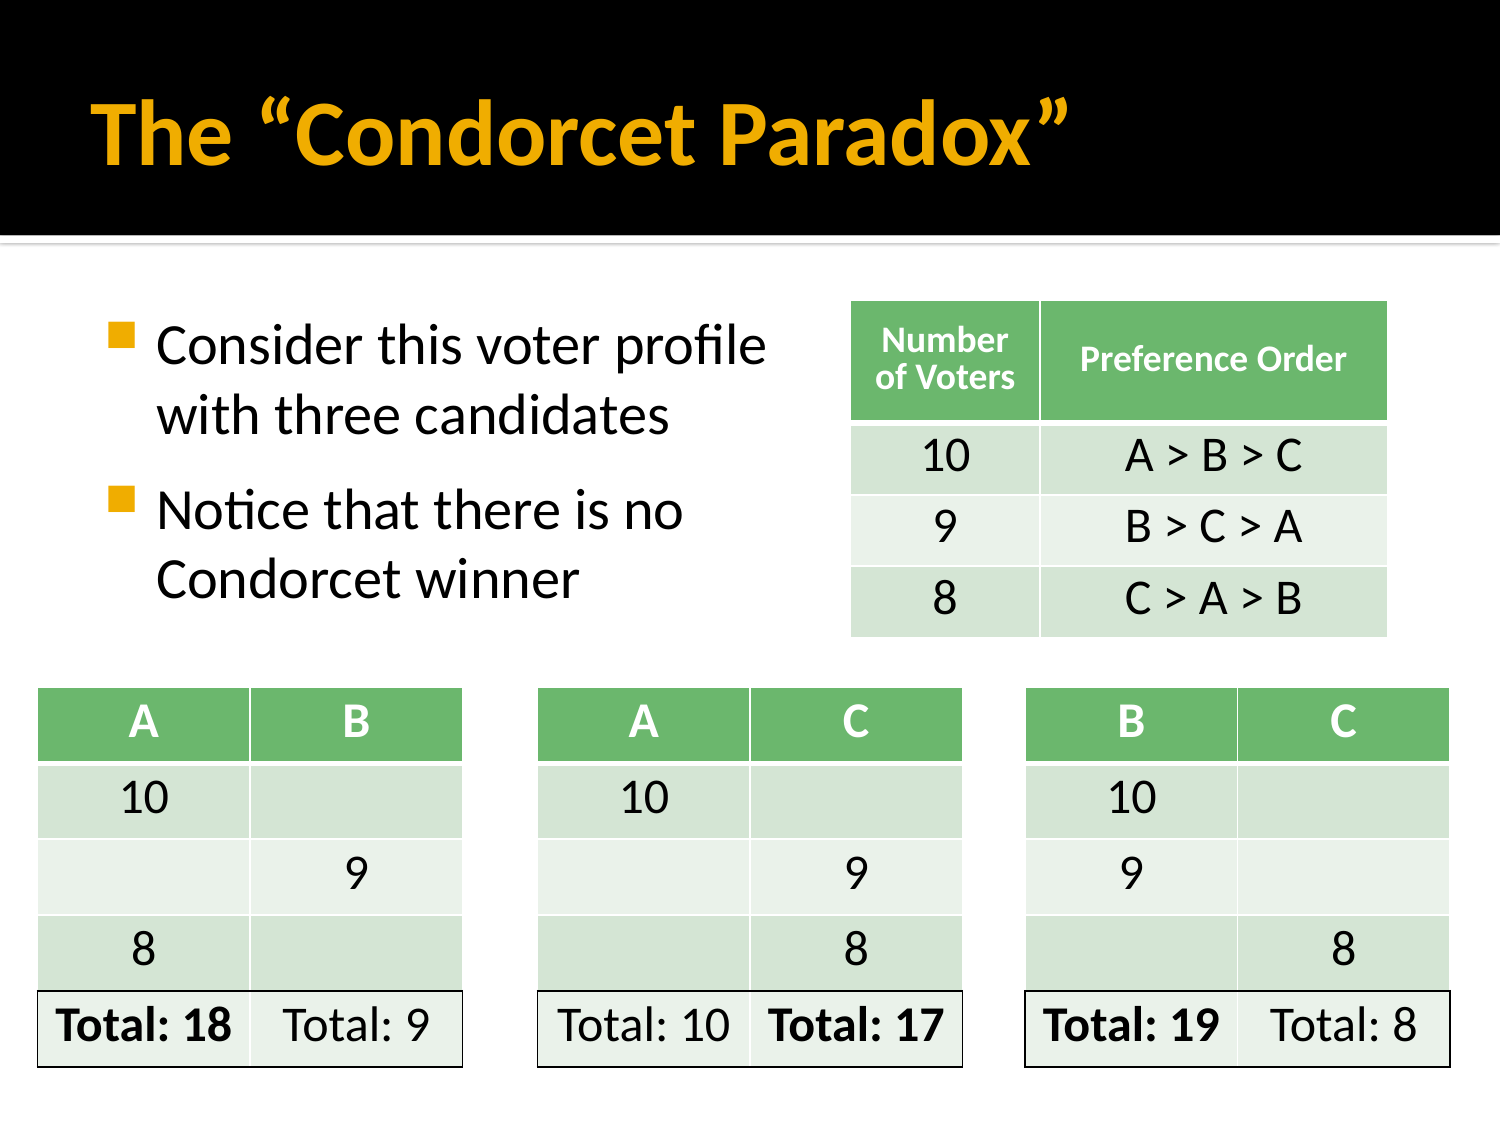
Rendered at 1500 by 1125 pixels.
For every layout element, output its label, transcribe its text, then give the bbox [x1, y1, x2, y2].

table_cell 9 [751, 840, 962, 914]
table_cell [751, 766, 962, 838]
table_cell Total: 18 [38, 992, 249, 1066]
table_header Number of Voters [851, 301, 1039, 420]
title The “Condorcet Paradox” [75, 25, 1425, 231]
table_cell 8 [851, 567, 1039, 637]
table_cell C > A > B [1041, 567, 1387, 637]
table_cell Total: 17 [751, 992, 962, 1066]
table_cell Total: 10 [538, 992, 749, 1066]
table_cell Total: 9 [251, 992, 462, 1066]
table_cell B > C > A [1041, 496, 1387, 565]
table_cell 9 [1026, 840, 1237, 914]
table_cell [538, 916, 749, 990]
table_cell 10 [851, 426, 1039, 494]
table_cell A > B > C [1041, 426, 1387, 494]
table_cell 8 [38, 916, 249, 990]
table_cell [1238, 766, 1449, 838]
table_header A [538, 688, 749, 761]
table_header A [38, 688, 249, 761]
table_cell 8 [1238, 916, 1449, 990]
table_cell Total: 8 [1238, 992, 1449, 1066]
table_cell 9 [251, 840, 462, 914]
table_cell 9 [851, 496, 1039, 565]
table_header B [1026, 688, 1237, 761]
list Consider this voter profile with three candidates Notice that there is no Condorcet winner [75, 291, 838, 738]
table_header B [251, 688, 462, 761]
table_cell [251, 766, 462, 838]
table_header C [751, 688, 962, 761]
table_cell 10 [1026, 766, 1237, 838]
table_cell [251, 916, 462, 990]
table_cell [1238, 840, 1449, 914]
table_cell [38, 840, 249, 914]
table_cell [538, 840, 749, 914]
table_cell [1026, 916, 1237, 990]
table_cell Total: 19 [1026, 992, 1237, 1066]
table_cell 10 [538, 766, 749, 838]
table_cell 8 [751, 916, 962, 990]
table_header C [1238, 688, 1449, 761]
table_cell 10 [38, 766, 249, 838]
table_header Preference Order [1041, 301, 1387, 420]
